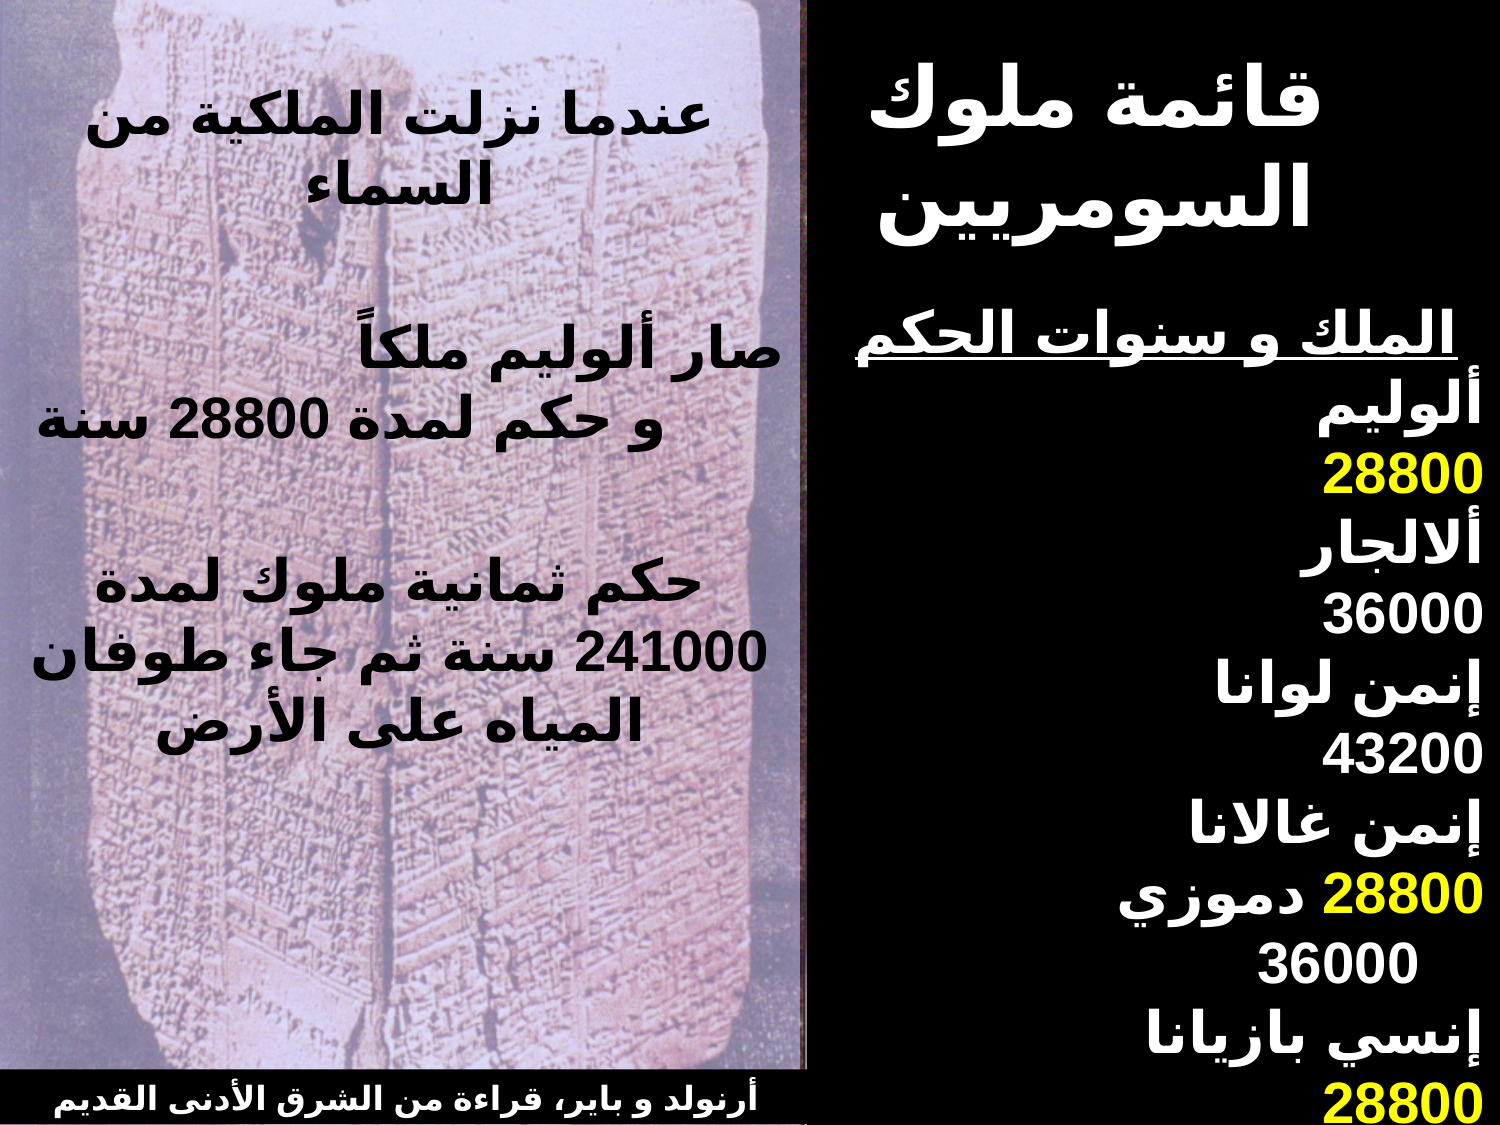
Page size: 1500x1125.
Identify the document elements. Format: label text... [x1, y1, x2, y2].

subtitle الملك و سنوات الحكم ألوليم 28800 ألالجار 36000 إنمن لوانا 43200 إنمن غالانا 28800 دموزي 36000 إنسي بازيانا 28800 إنمي دورانا 21000 أوربا توتو 18600 المجموع 241000 [812, 287, 1500, 1125]
title قائمة ملوك السومريين [820, 31, 1371, 256]
picture [0, 0, 807, 1125]
